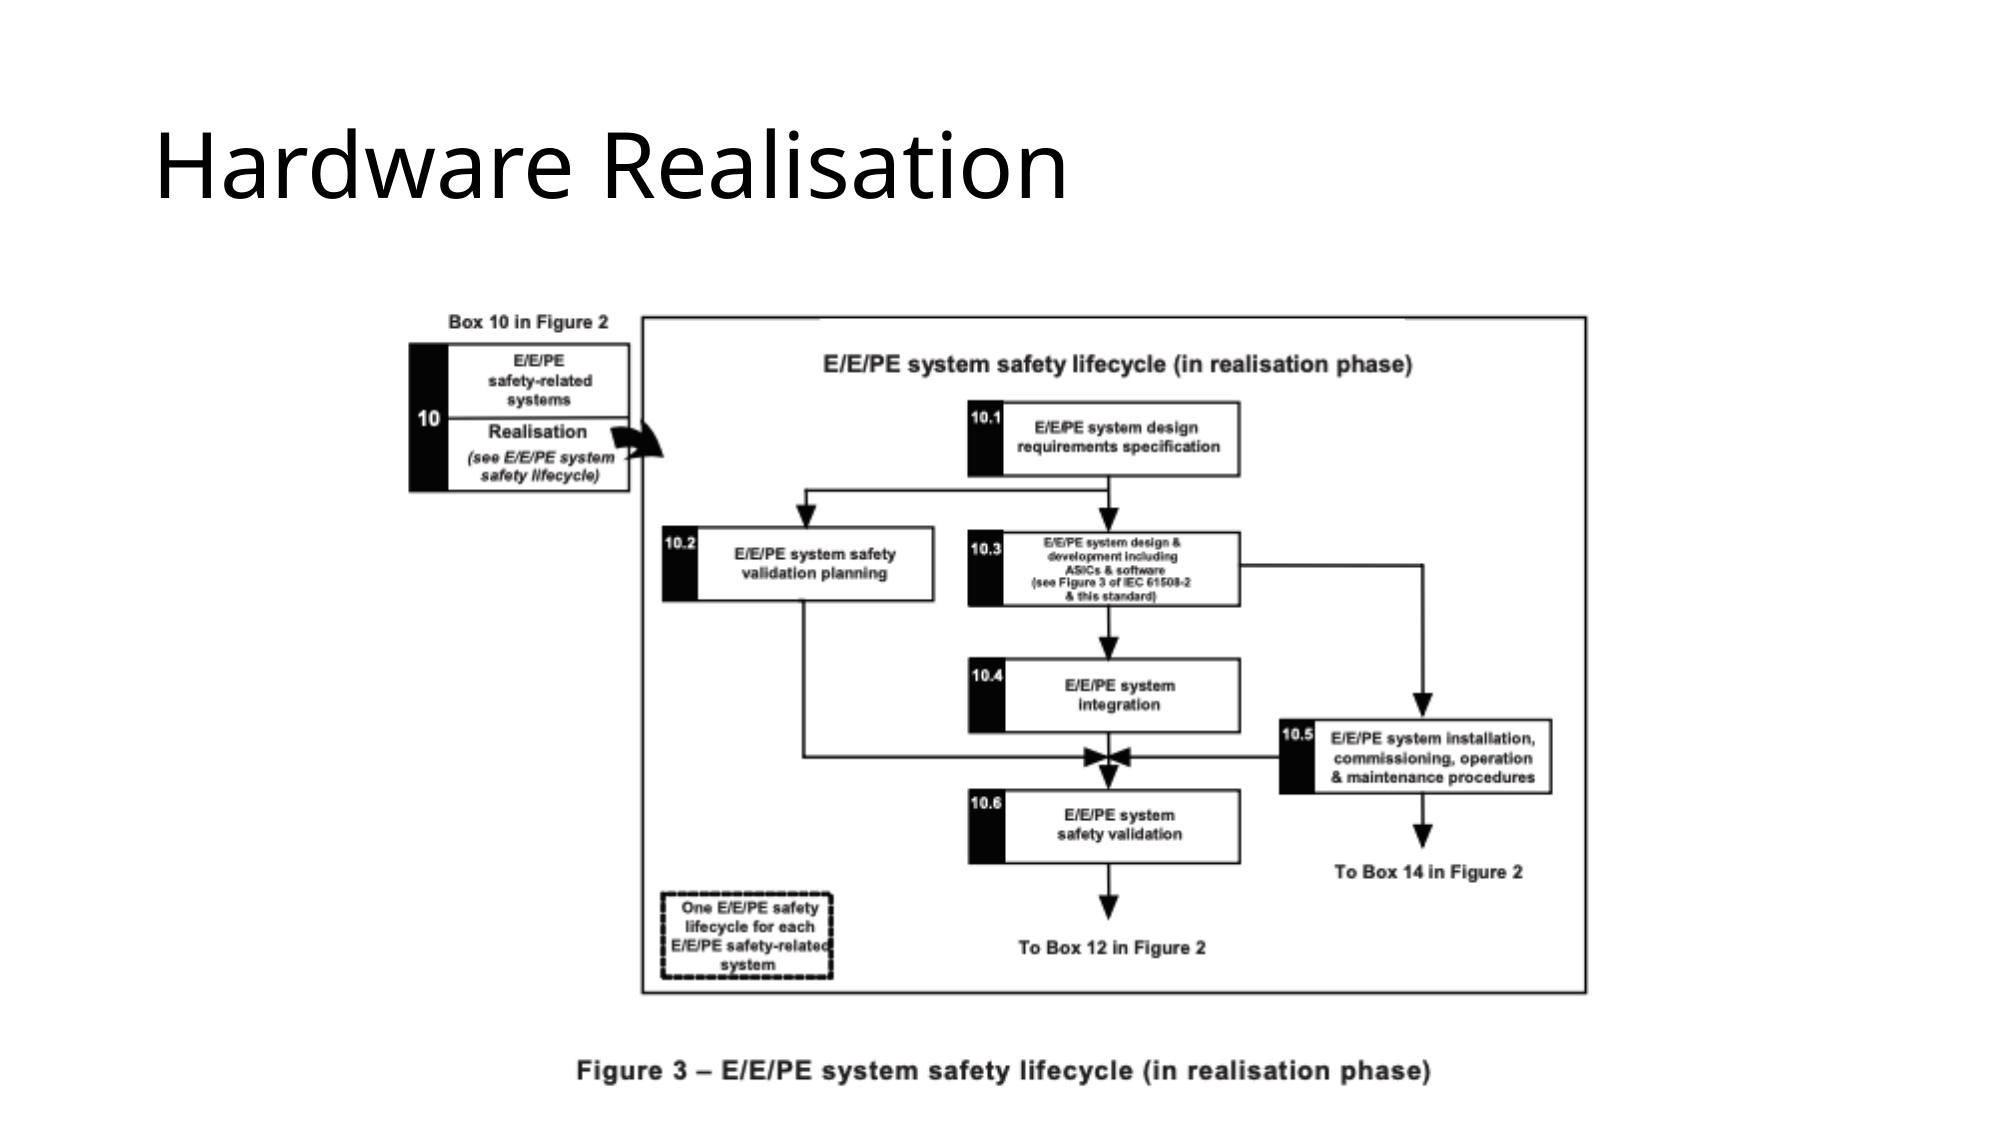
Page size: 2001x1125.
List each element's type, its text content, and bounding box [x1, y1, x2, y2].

title Hardware Realisation [137, 59, 1863, 278]
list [402, 294, 1597, 1106]
